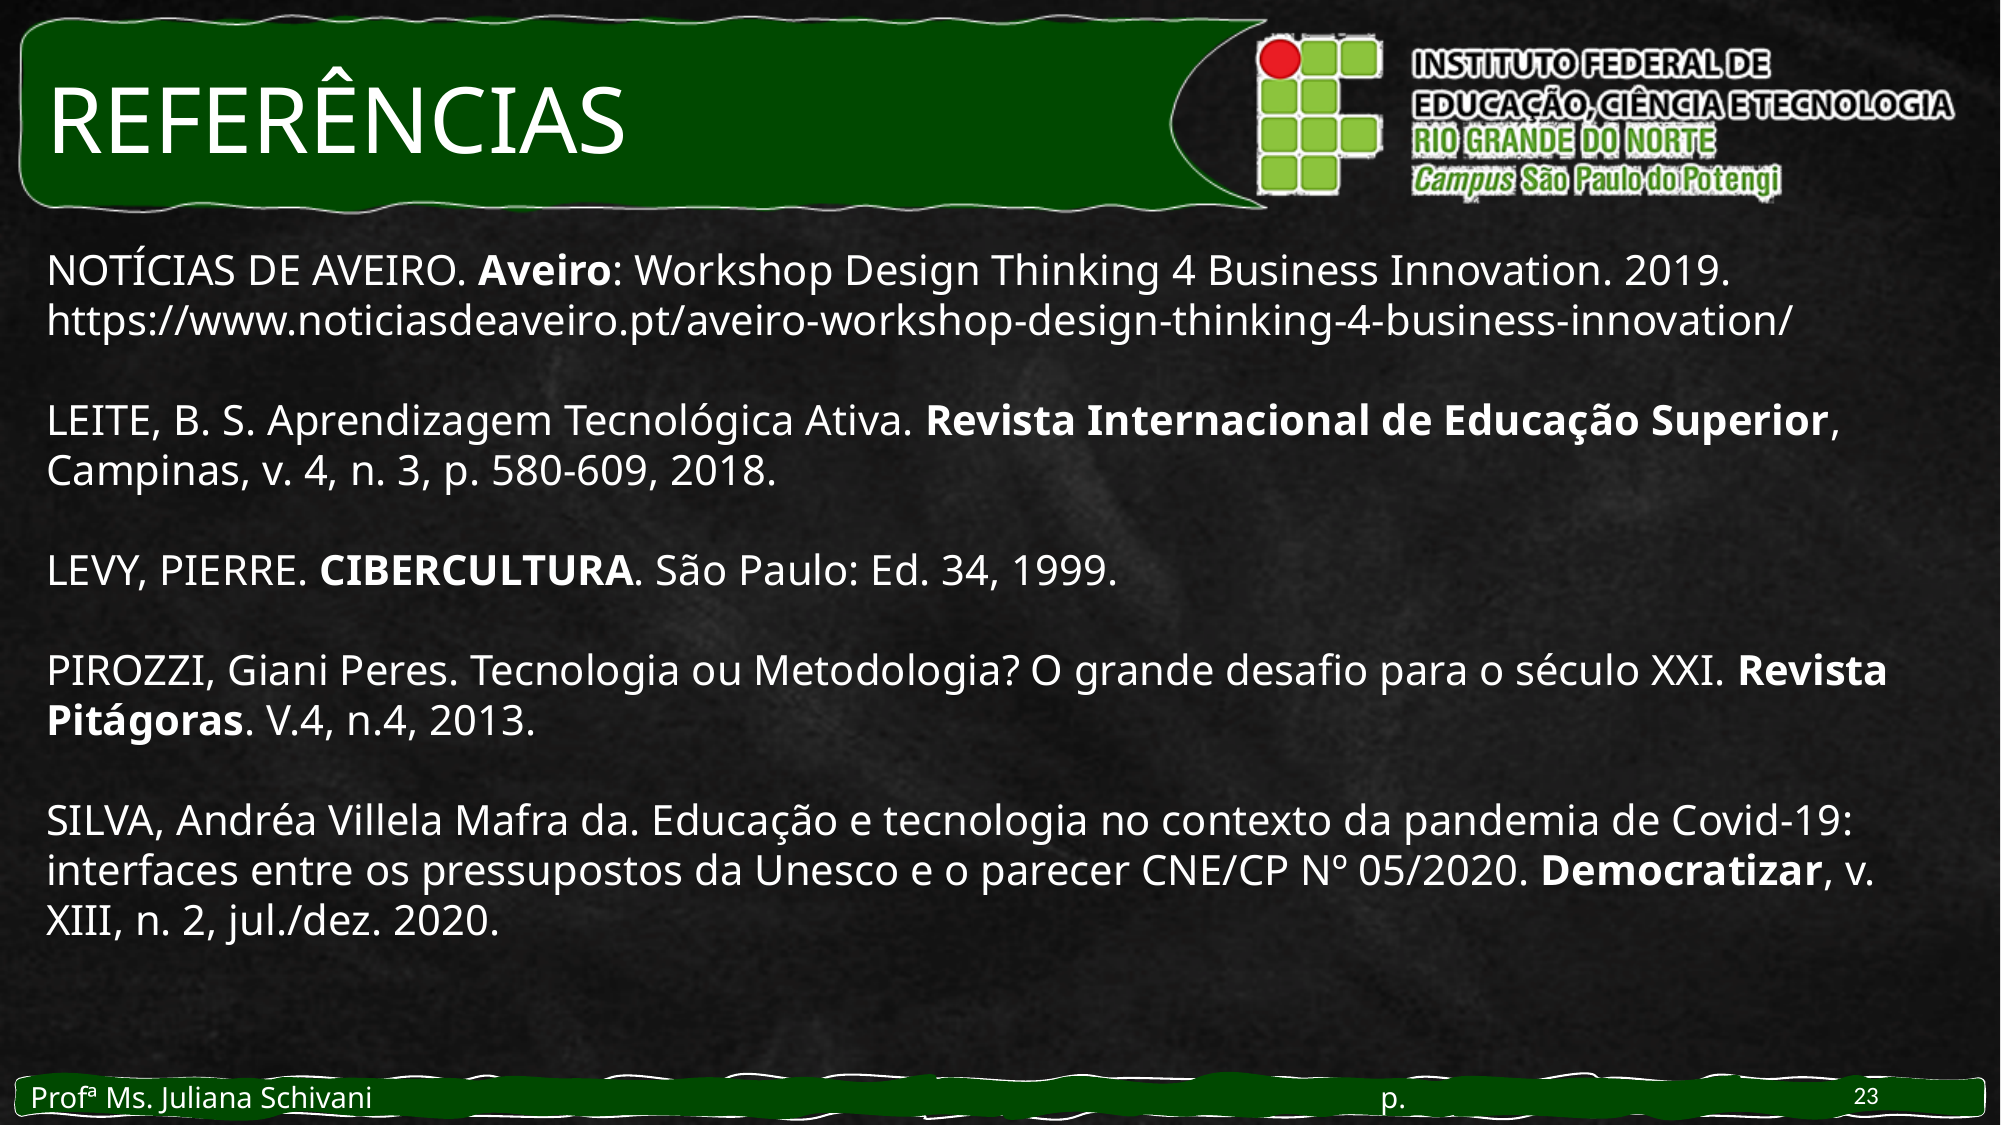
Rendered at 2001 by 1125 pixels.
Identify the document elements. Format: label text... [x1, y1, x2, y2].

text_box Profª Ms. Juliana Schivani p. [1894, 1076, 1987, 1119]
text_box Profª Ms. Juliana Schivani p. [14, 1072, 1516, 1121]
picture [75, 1072, 742, 1079]
picture [1247, 1072, 1516, 1078]
picture [1894, 1111, 1949, 1116]
text_box NOTÍCIAS DE AVEIRO. Aveiro: Workshop Design Thinking 4 Business Innovation. 2019. https://www.noticiasdeaveiro.pt/aveiro-workshop-design-thinking-4-business-innovation/ LEITE, B. S. Aprendizagem Tecnológica Ativa. Revista Internacional de Educação Superior, Campinas, v. 4, n. 3, p. 580-609, 2018. LEVY, PIERRE. CIBERCULTURA. São Paulo: Ed. 34, 1999. PIROZZI, Giani Peres. Tecnologia ou Metodologia? O grande desafio para o século XXI. Revista Pitágoras. V.4, n.4, 2013. SILVA, Andréa Villela Mafra da. Educação e tecnologia no contexto da pandemia de Covid-19: interfaces entre os pressupostos da Unesco e o parecer CNE/CP Nº 05/2020. Democratizar, v. XIII, n. 2, jul./dez. 2020. [31, 236, 1950, 1072]
text_box REFERÊNCIAS [31, 53, 1150, 194]
picture [0, 0, 2001, 1125]
picture [753, 1072, 1213, 1080]
picture [732, 1075, 777, 1080]
picture [1039, 1112, 1083, 1118]
picture [1128, 1079, 1182, 1083]
slide_number 23 [1516, 1072, 1894, 1125]
picture [831, 1076, 895, 1082]
picture [801, 1113, 826, 1118]
